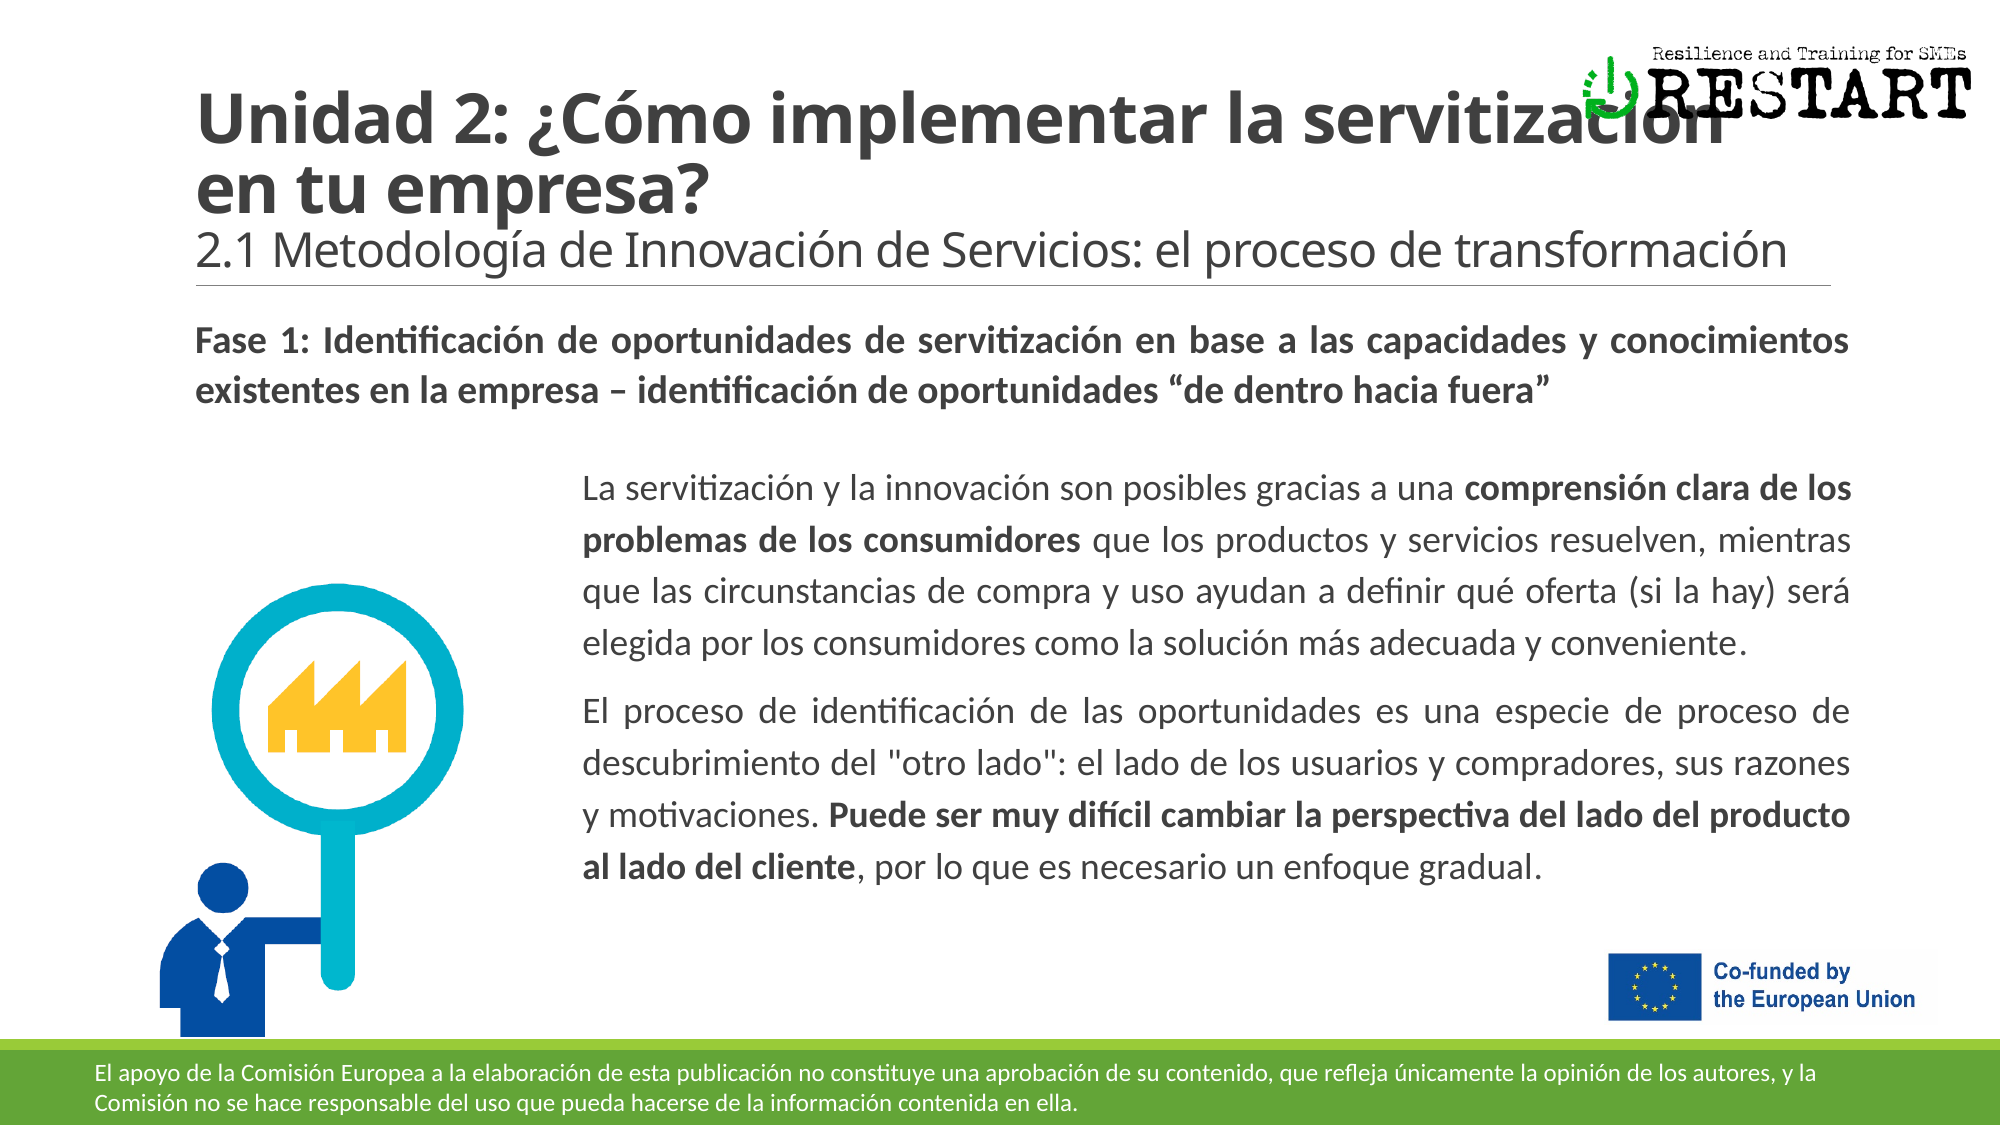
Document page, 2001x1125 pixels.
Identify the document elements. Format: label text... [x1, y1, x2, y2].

text_box Fase 1: Identificación de oportunidades de servitización en base a las capacidades y conocimientos existentes en la empresa – identificación de oportunidades “de dentro hacia fuera” [179, 302, 1853, 464]
text_box El apoyo de la Comisión Europea a la elaboración de esta publicación no constituye una aprobación de su contenido, que refleja únicamente la opinión de los autores, y la Comisión no se hace responsable del uso que pueda hacerse de la información contenida en ella. [79, 1049, 1925, 1124]
list La servitización y la innovación son posibles gracias a una comprensión clara de los problemas de los consumidores que los productos y servicios resuelven, mientras que las circunstancias de compra y uso ayudan a definir qué oferta (si la hay) será elegida por los consumidores como la solución más adecuada y conveniente. El proceso de identificación de las oportunidades es una especie de proceso de descubrimiento del "otro lado": el lado de los usuarios y compradores, sus razones y motivaciones. Puede ser muy difícil cambiar la perspectiva del lado del producto al lado del cliente, por lo que es necesario un enfoque gradual. [567, 464, 1853, 895]
picture [0, 539, 491, 1038]
title Unidad 2: ¿Cómo implementar la servitización en tu empresa? 2.1 Metodología de Innovación de Servicios: el proceso de transformación [179, 47, 1830, 285]
picture [1582, 46, 1971, 119]
picture [1604, 949, 1938, 1026]
